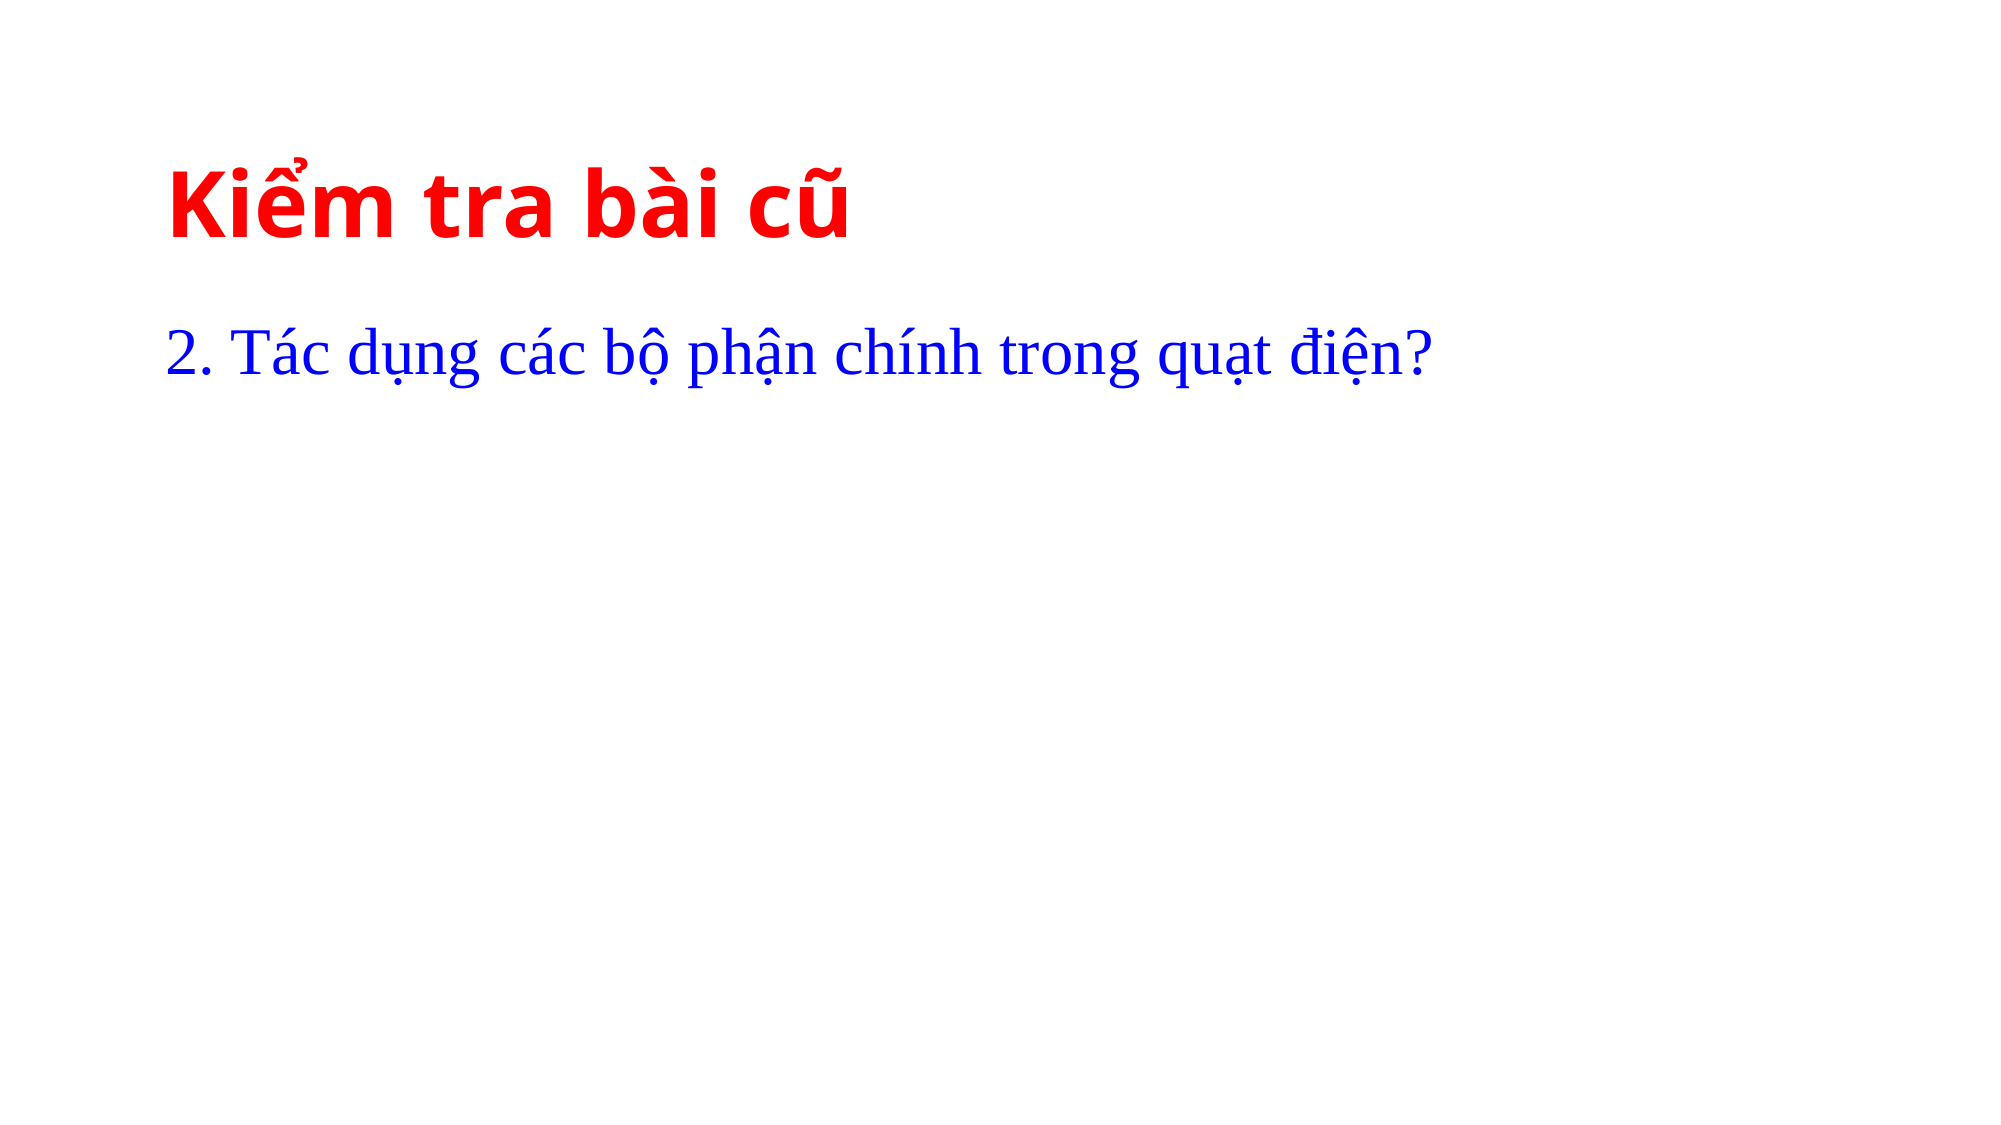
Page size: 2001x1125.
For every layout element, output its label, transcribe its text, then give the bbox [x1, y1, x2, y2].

text_box 2. Tác dụng các bộ phận chính trong quạt điện? [150, 300, 1777, 395]
text_box Kiểm tra bài cũ [150, 150, 1805, 299]
